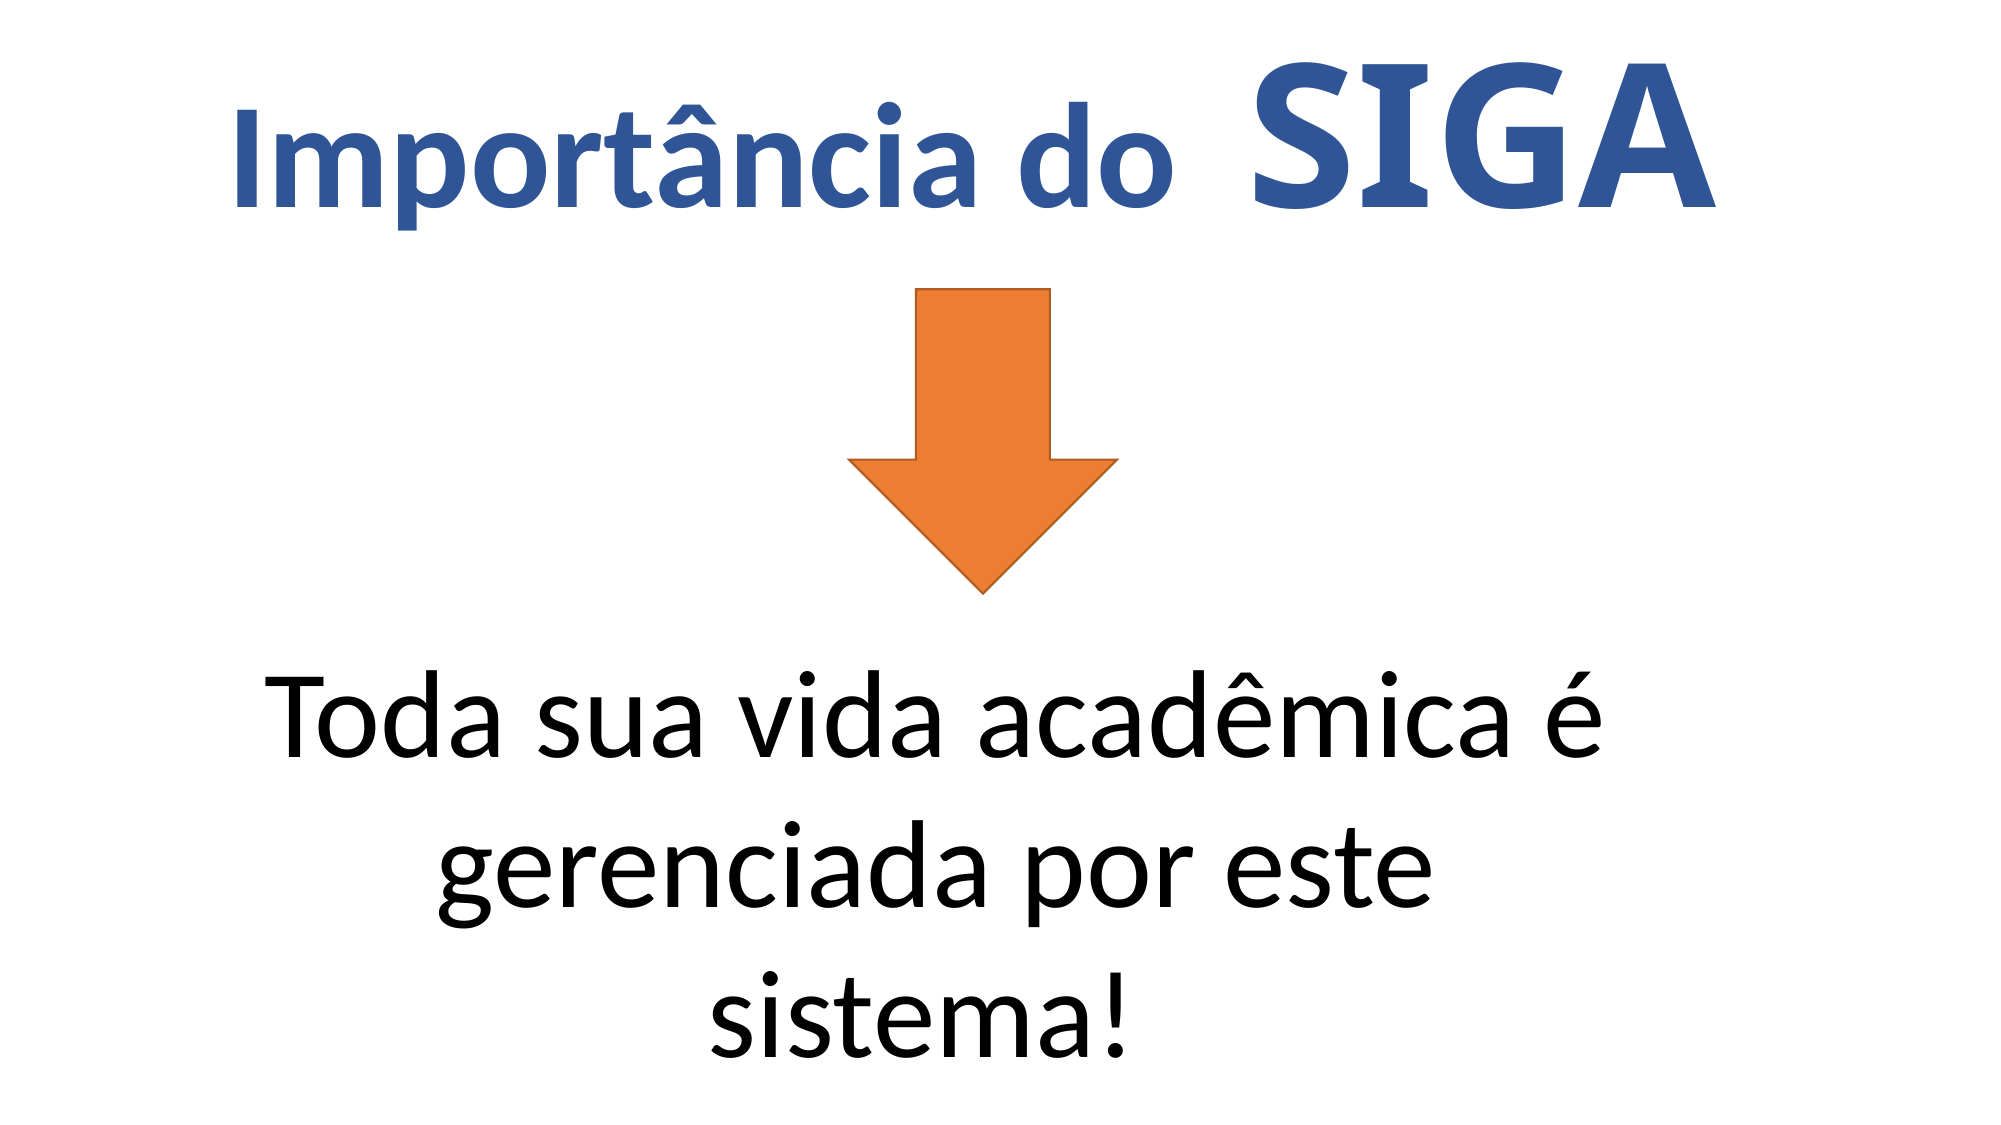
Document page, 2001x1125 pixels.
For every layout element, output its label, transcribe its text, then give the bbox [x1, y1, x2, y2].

text_box Importância do SIGA [0, 0, 1964, 255]
text_box [846, 288, 1120, 596]
text_box Toda sua vida acadêmica é gerenciada por este sistema! [199, 625, 1674, 1091]
